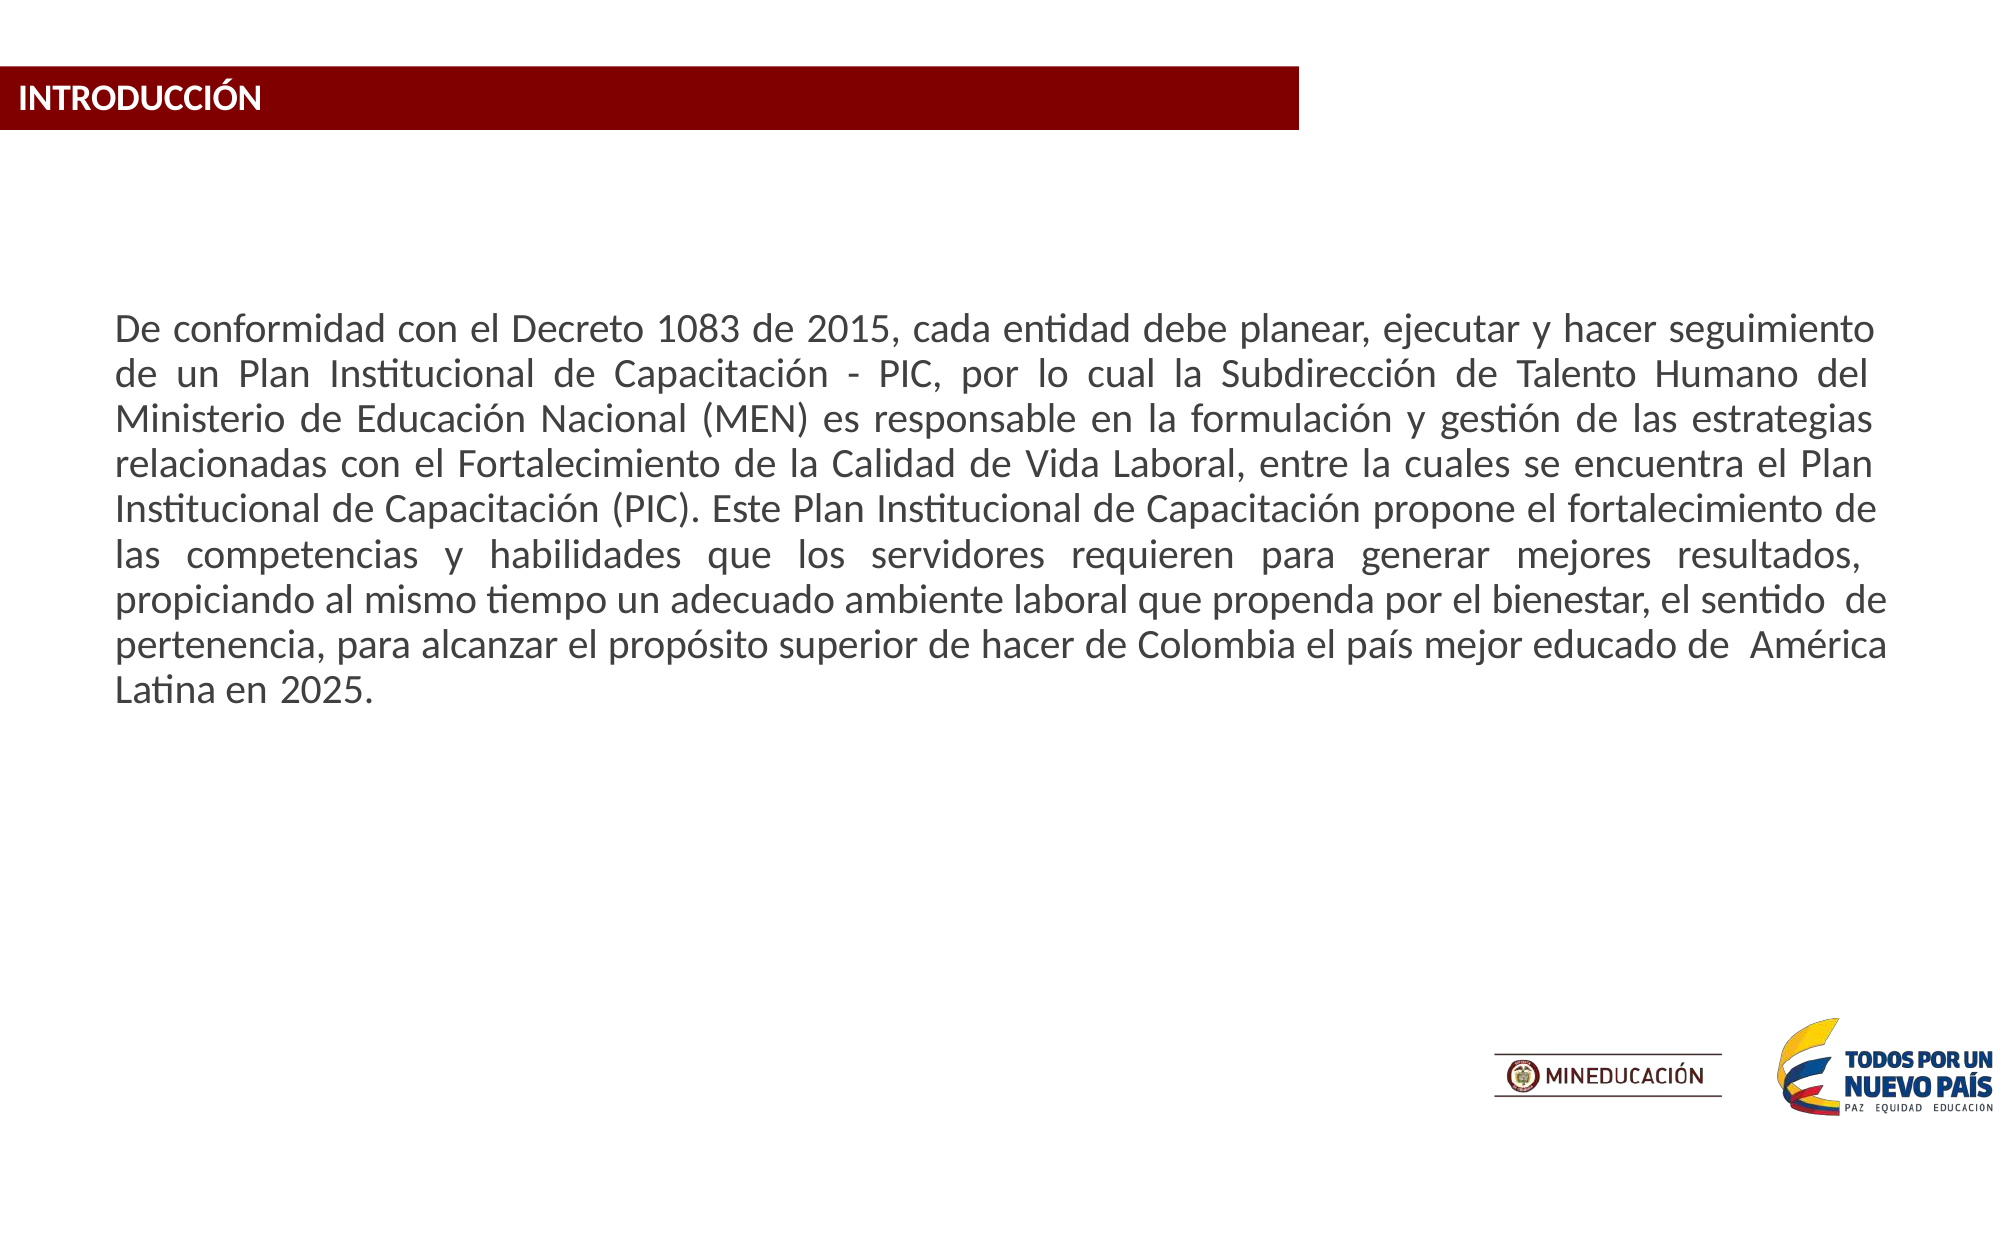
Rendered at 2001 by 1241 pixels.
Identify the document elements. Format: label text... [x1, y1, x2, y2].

text_box INTRODUCCIÓN [16, 70, 268, 118]
text_box las competencias y habilidades que los servidores requieren para generar mejores resultados, propiciando al mismo tiempo un adecuado ambiente laboral que propenda por el bienestar, el sentido de pertenencia, para alcanzar el propósito superior de hacer de Colombia el país mejor educado de América Latina en 2025. [112, 525, 1888, 713]
text_box [0, 66, 1299, 130]
text_box [1494, 1018, 2000, 1125]
title De conformidad con el Decreto 1083 de 2015, cada entidad debe planear, ejecutar y hacer seguimiento de un Plan Institucional de Capacitación - PIC, por lo cual la Subdirección de Talento Humano del Ministerio de Educación Nacional (MEN) es responsable en la formulación y gestión de las estrategias relacionadas con el Fortalecimiento de la Calidad de Vida Laboral, entre la cuales se encuentra el Plan Institucional de Capacitación (PIC). Este Plan Institucional de Capacitación propone el fortalecimiento de [112, 300, 1888, 525]
